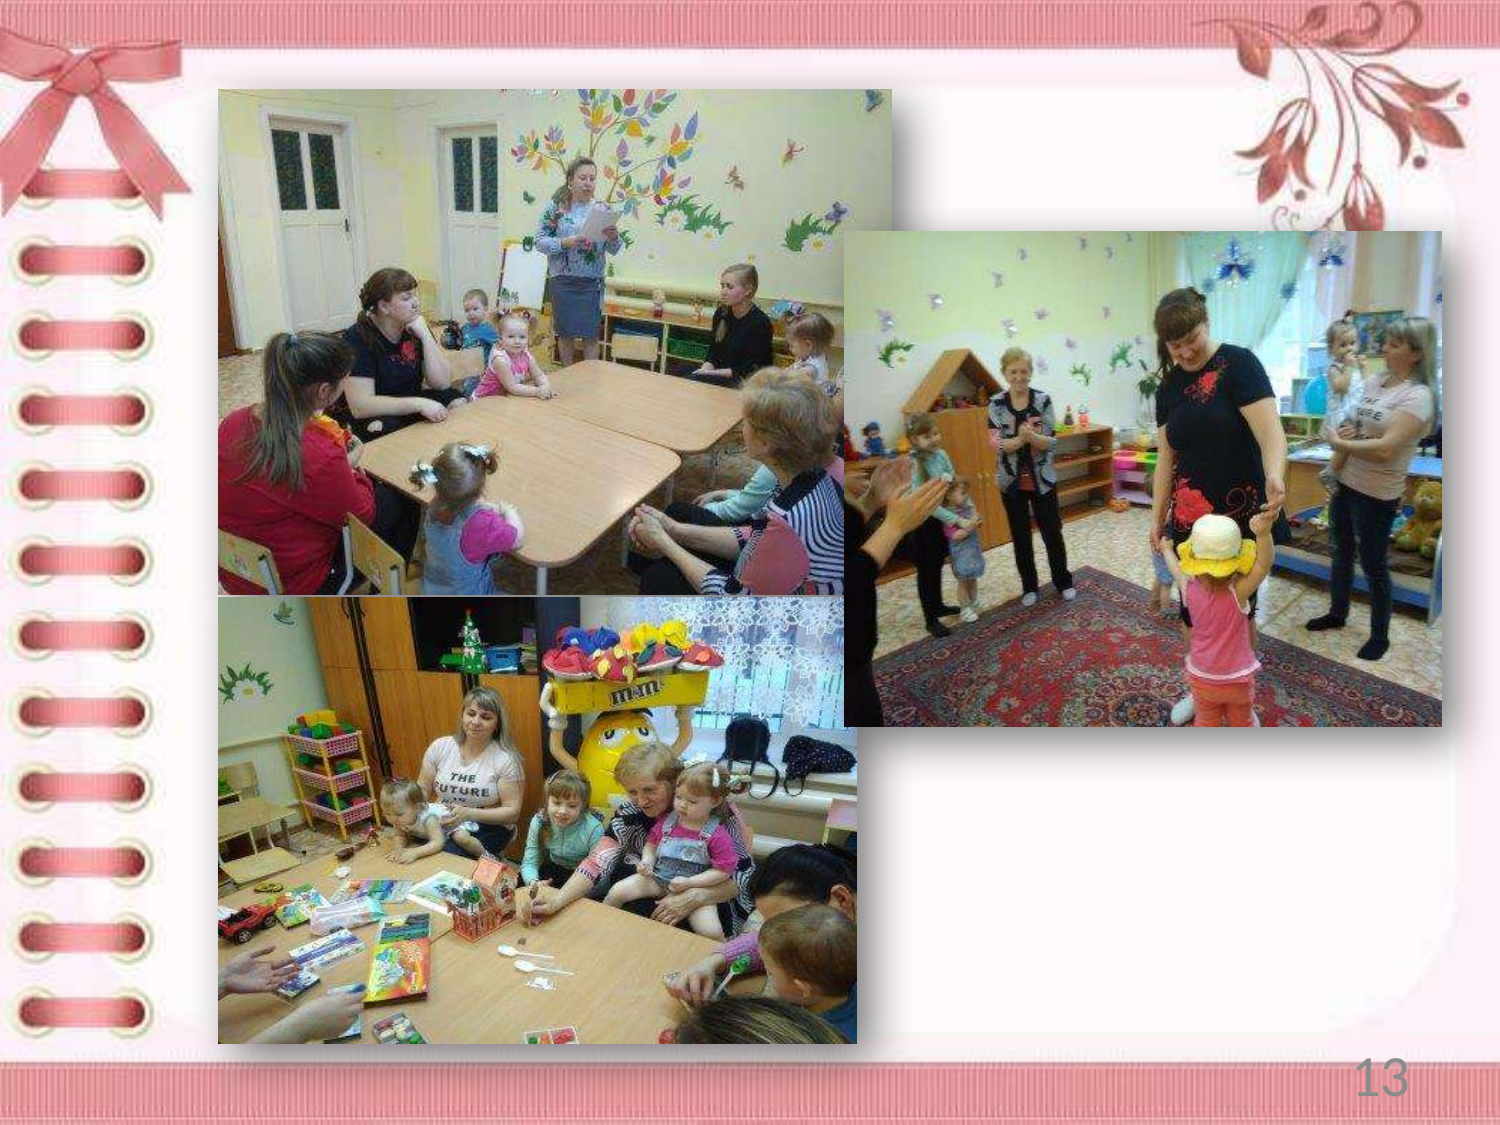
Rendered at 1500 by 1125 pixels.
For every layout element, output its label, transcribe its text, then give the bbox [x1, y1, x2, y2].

slide_number 13 [1074, 1042, 1425, 1103]
picture [0, 0, 1500, 1125]
